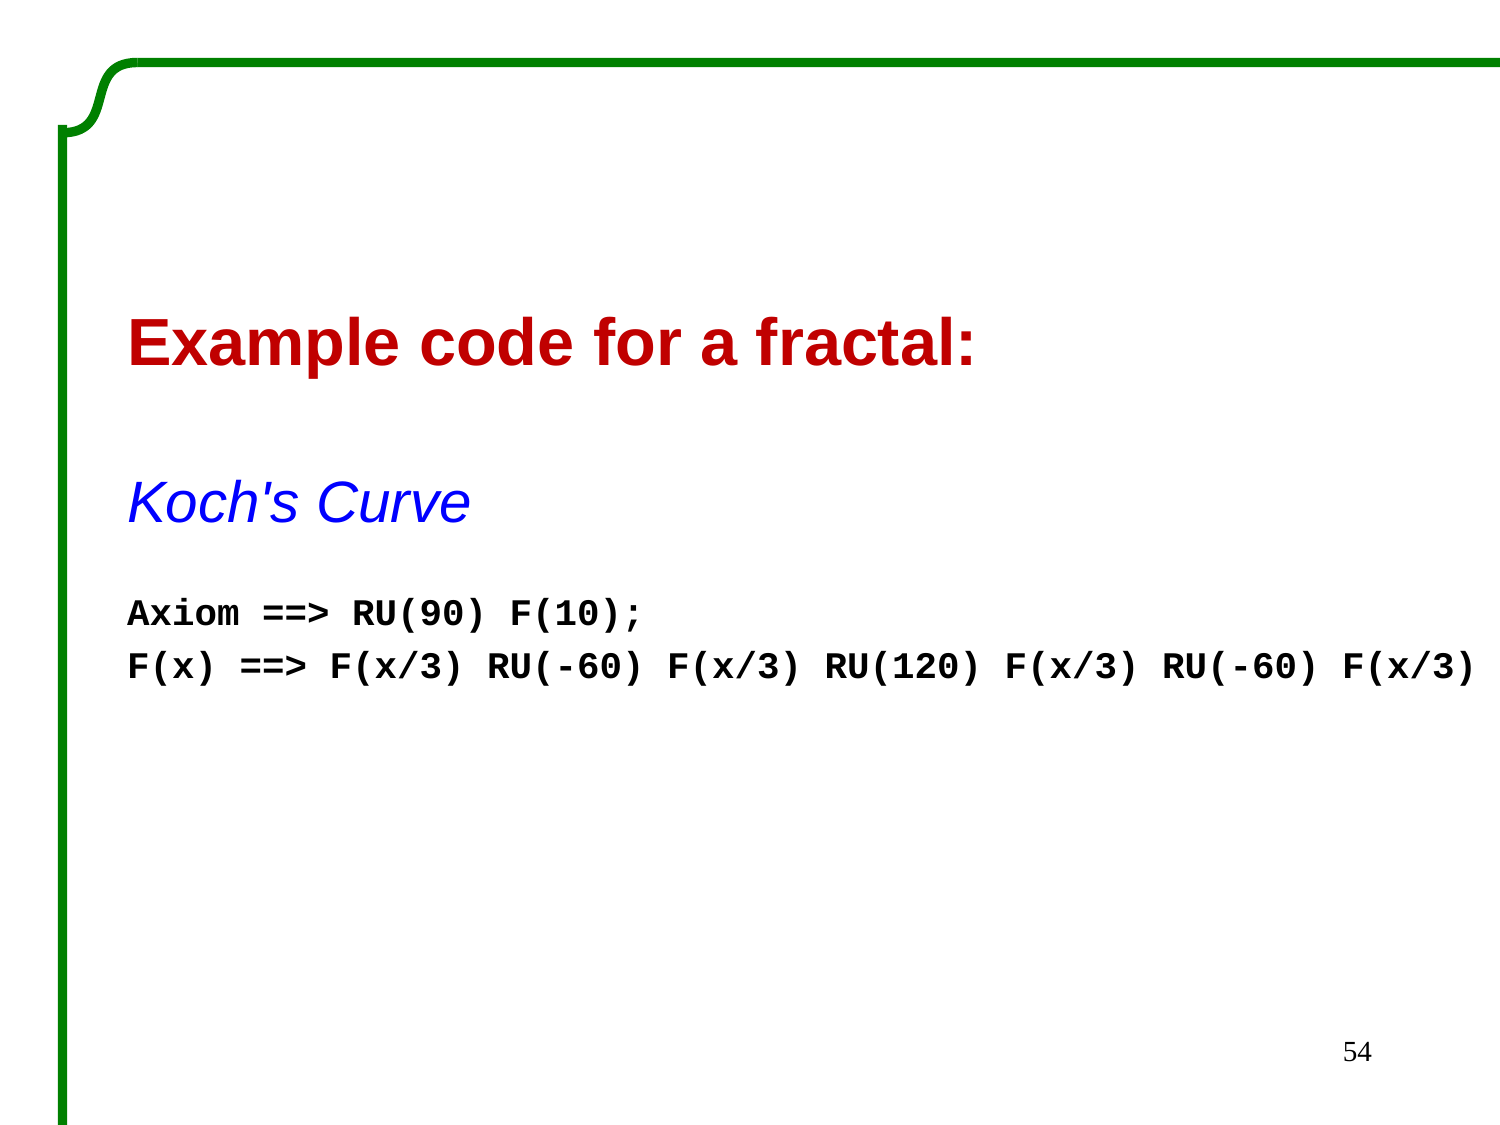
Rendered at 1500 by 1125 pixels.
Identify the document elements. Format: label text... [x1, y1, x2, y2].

text_box Example code for a fractal: Koch's Curve Axiom ==> RU(90) F(10); F(x) ==> F(x/3) RU(-60) F(x/3) RU(120) F(x/3) RU(-60) F(x/3) [112, 290, 1500, 693]
slide_number 54 [1074, 1025, 1388, 1100]
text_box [64, 60, 136, 136]
